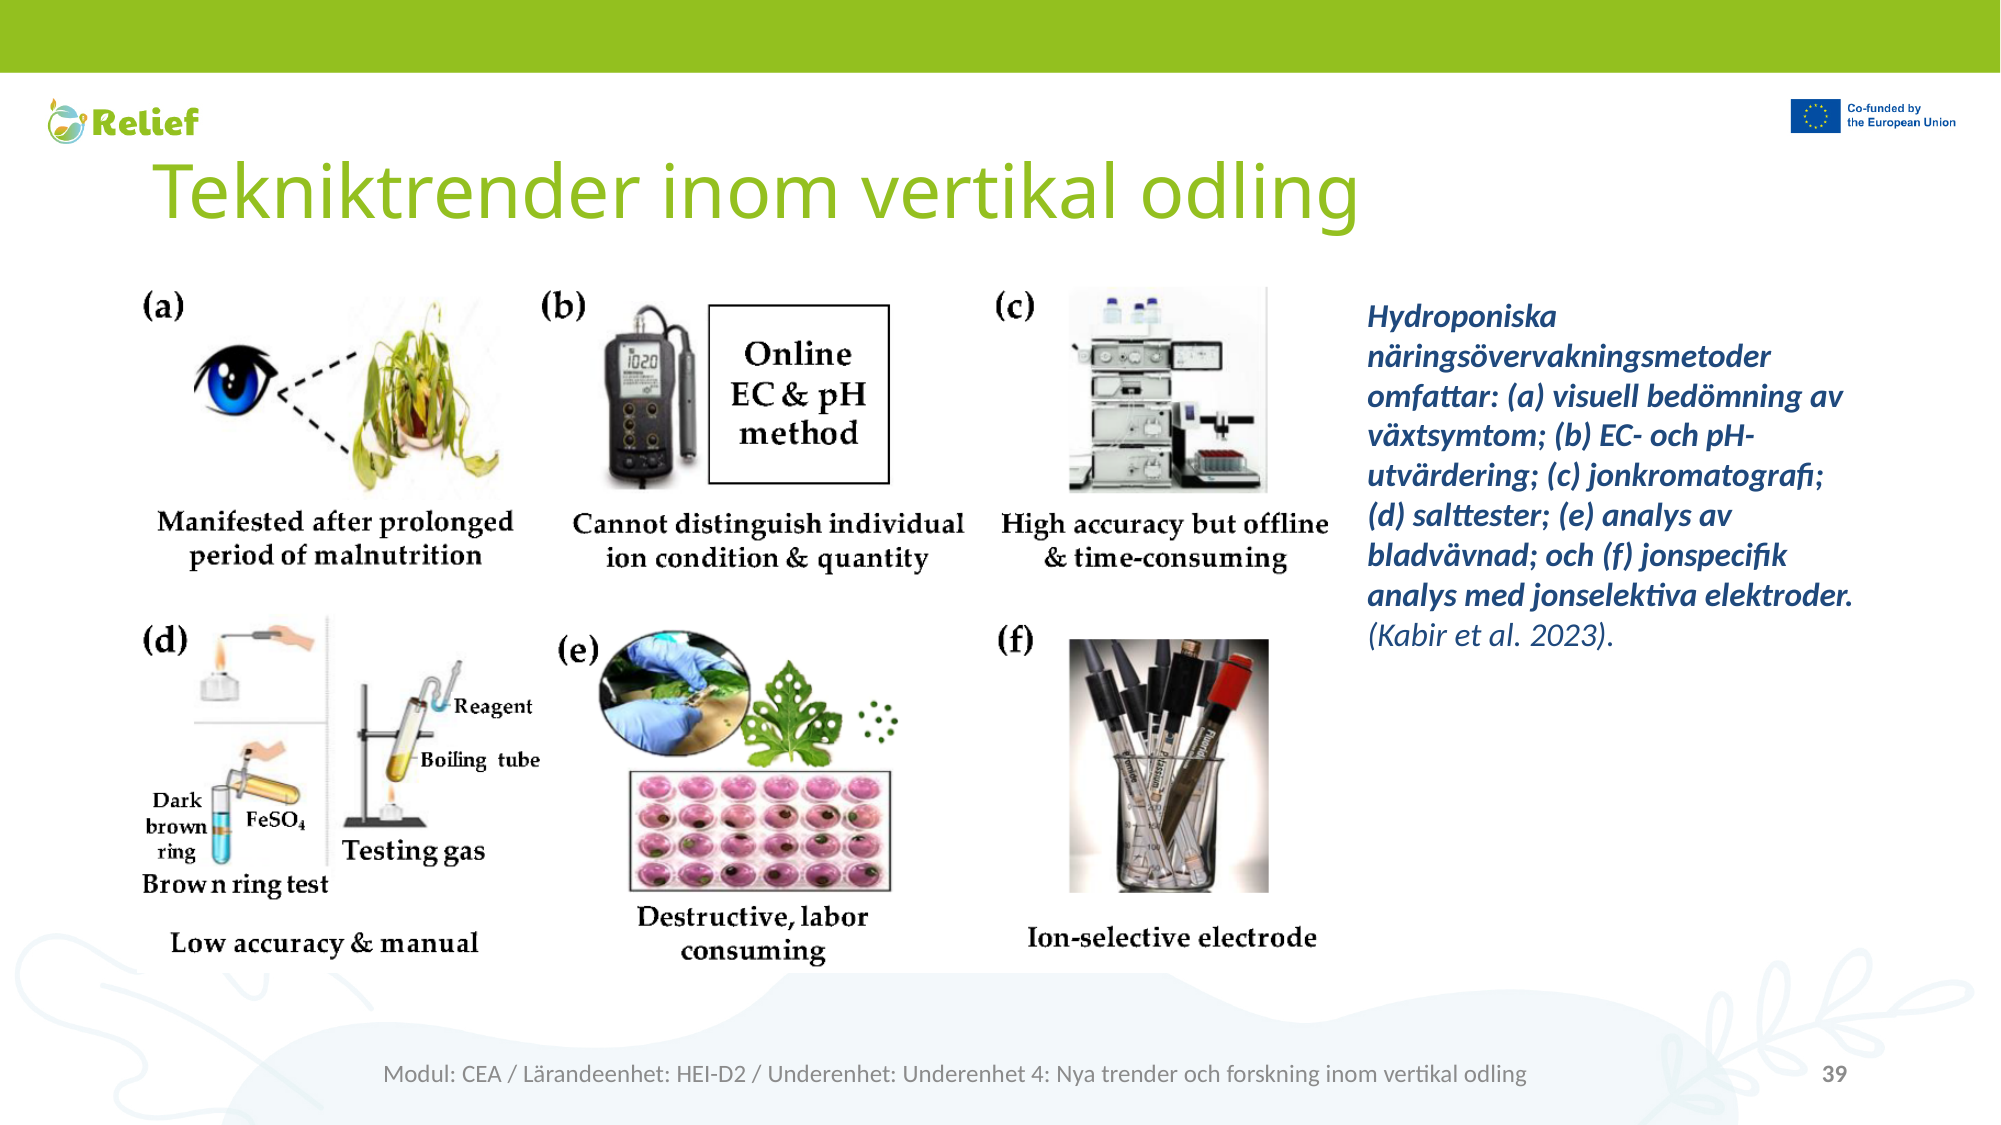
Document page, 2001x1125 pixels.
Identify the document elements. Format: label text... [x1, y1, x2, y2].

title Tekniktrender inom vertikal odling [137, 111, 1863, 278]
text_box Hydroponiska näringsövervakningsmetoder omfattar: (a) visuell bedömning av växtsymtom; (b) EC- och pH-utvärdering; (c) jonkromatografi; (d) salttester; (e) analys av bladvävnad; och (f) jonspecifik analys med jonselektiva elektroder. (Kabir et al. 2023). [1352, 286, 1880, 661]
footer Modul: CEA / Lärandeenhet: HEI-D2 / Underenhet: Underenhet 4: Nya trender och forskning inom vertikal odling [137, 1023, 1775, 1122]
picture [0, 0, 2001, 1125]
slide_number 39 [1787, 1042, 1863, 1103]
